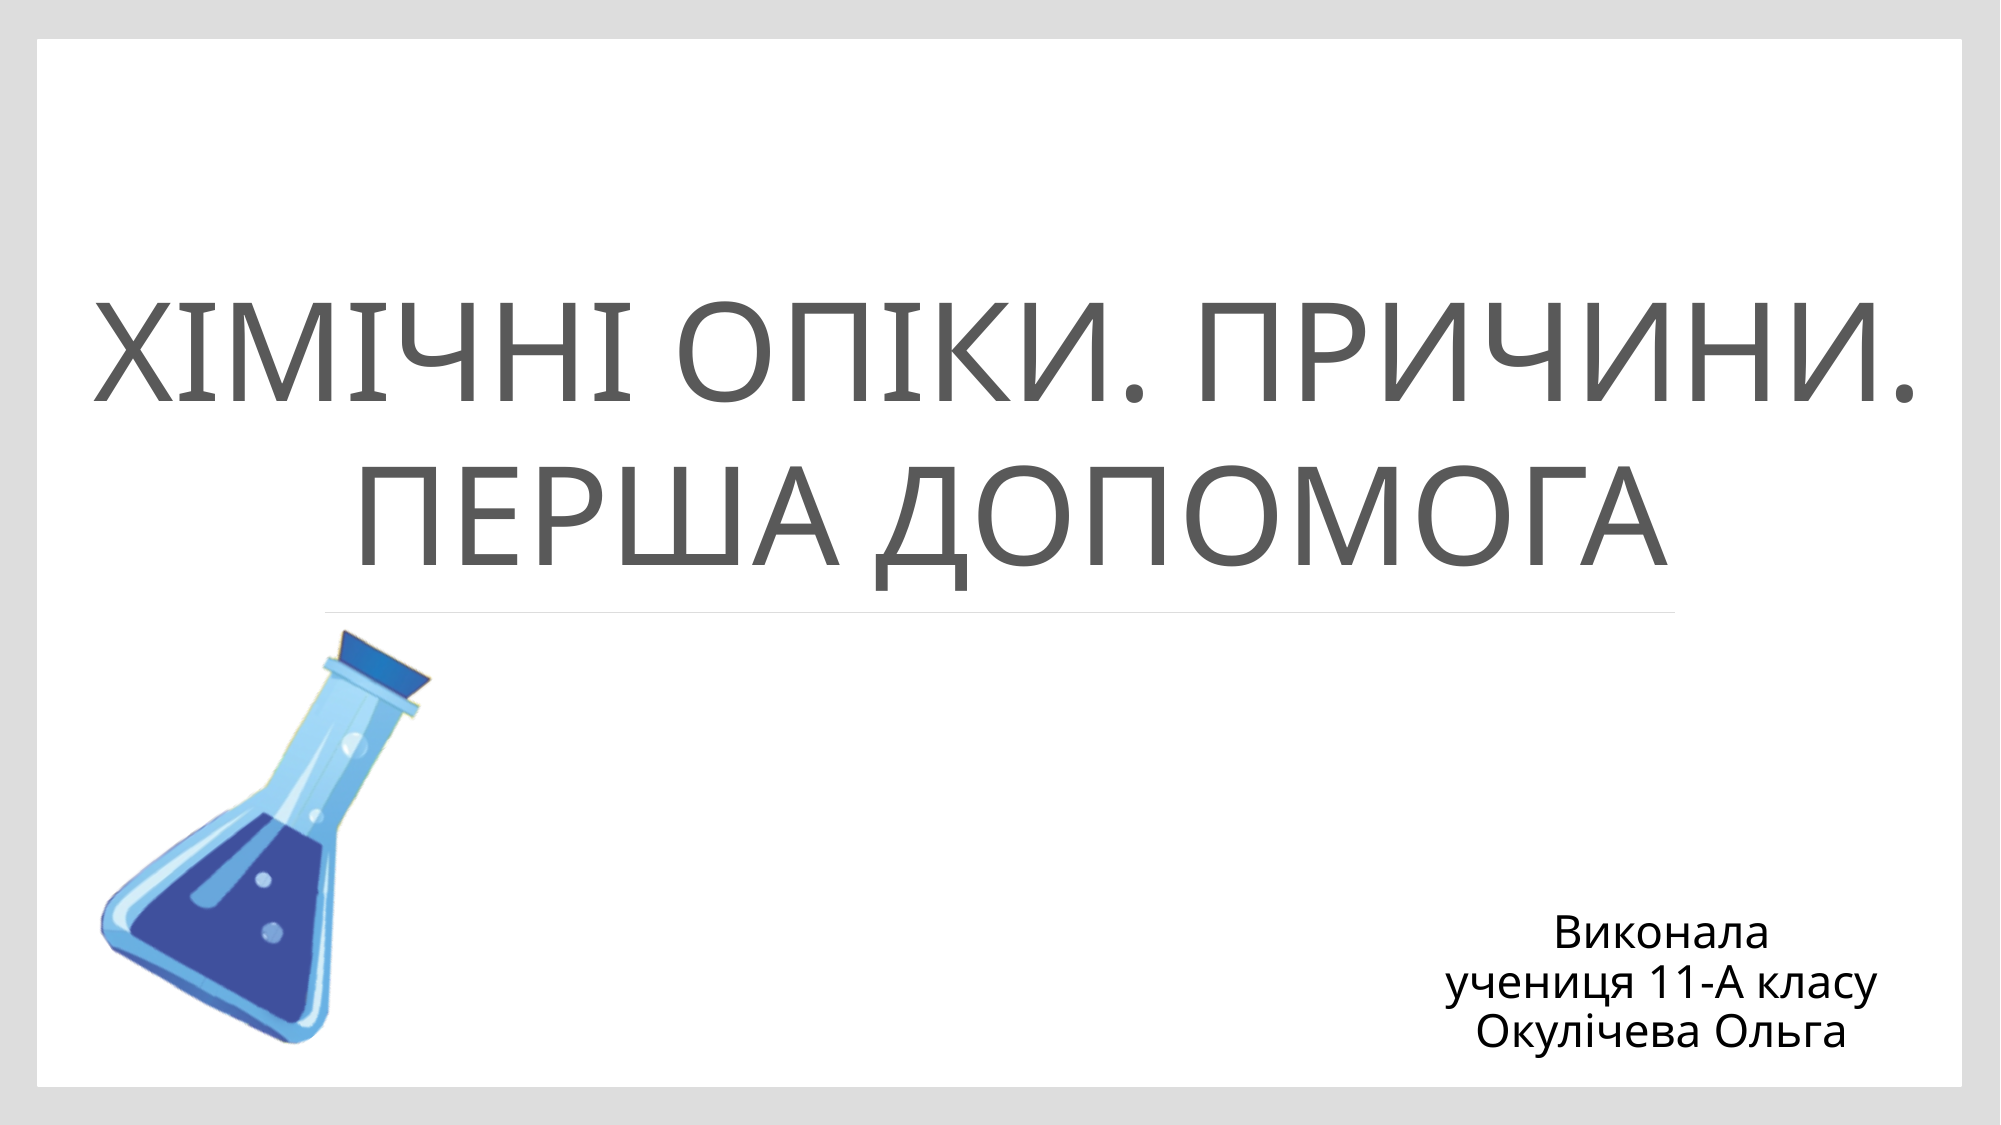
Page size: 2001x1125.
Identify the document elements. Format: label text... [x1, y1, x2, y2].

text_box ХІМІЧНІ ОПІКИ. ПРИЧИНИ. ПЕРША ДОПОМОГА [44, 256, 1974, 601]
subtitle Виконала учениця 11-А класу Окулічева Ольга [1153, 901, 2000, 1125]
picture [46, 606, 560, 1100]
